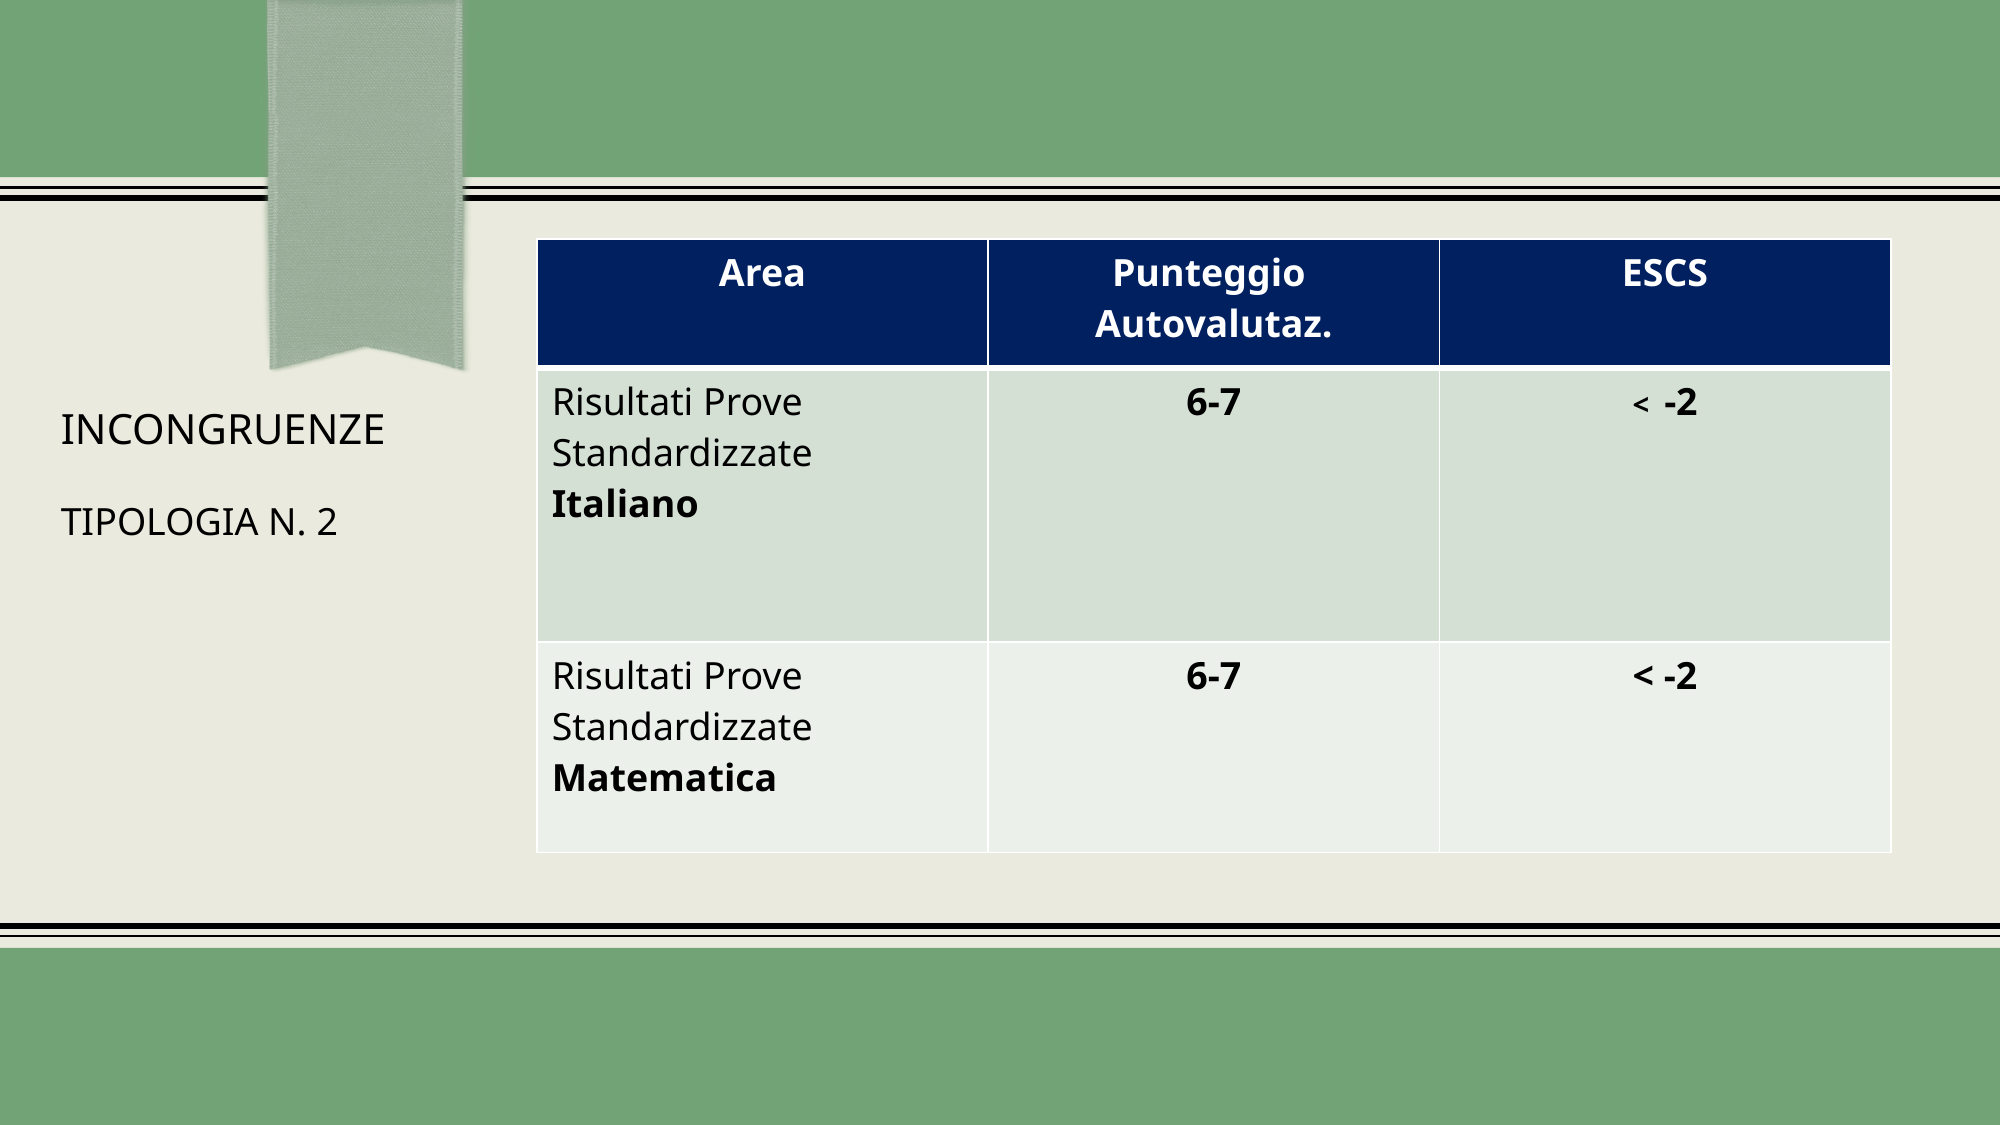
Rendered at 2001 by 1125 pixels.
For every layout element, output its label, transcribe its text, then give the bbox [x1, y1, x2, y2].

table_cell 6-7 [989, 643, 1439, 852]
table_cell < -2 [1440, 643, 1890, 852]
table_cell Risultati Prove Standardizzate Matematica [538, 643, 987, 852]
table_header ESCS [1440, 240, 1890, 365]
table_cell 6-7 [989, 371, 1439, 641]
table_header Punteggio Autovalutaz. [989, 240, 1439, 365]
table_header Area [538, 240, 987, 365]
table_cell Risultati Prove Standardizzate Italiano [538, 371, 987, 641]
table_cell < -2 [1440, 371, 1890, 641]
text_box INCONGRUENZE TIPOLOGIA N. 2 [46, 395, 456, 551]
